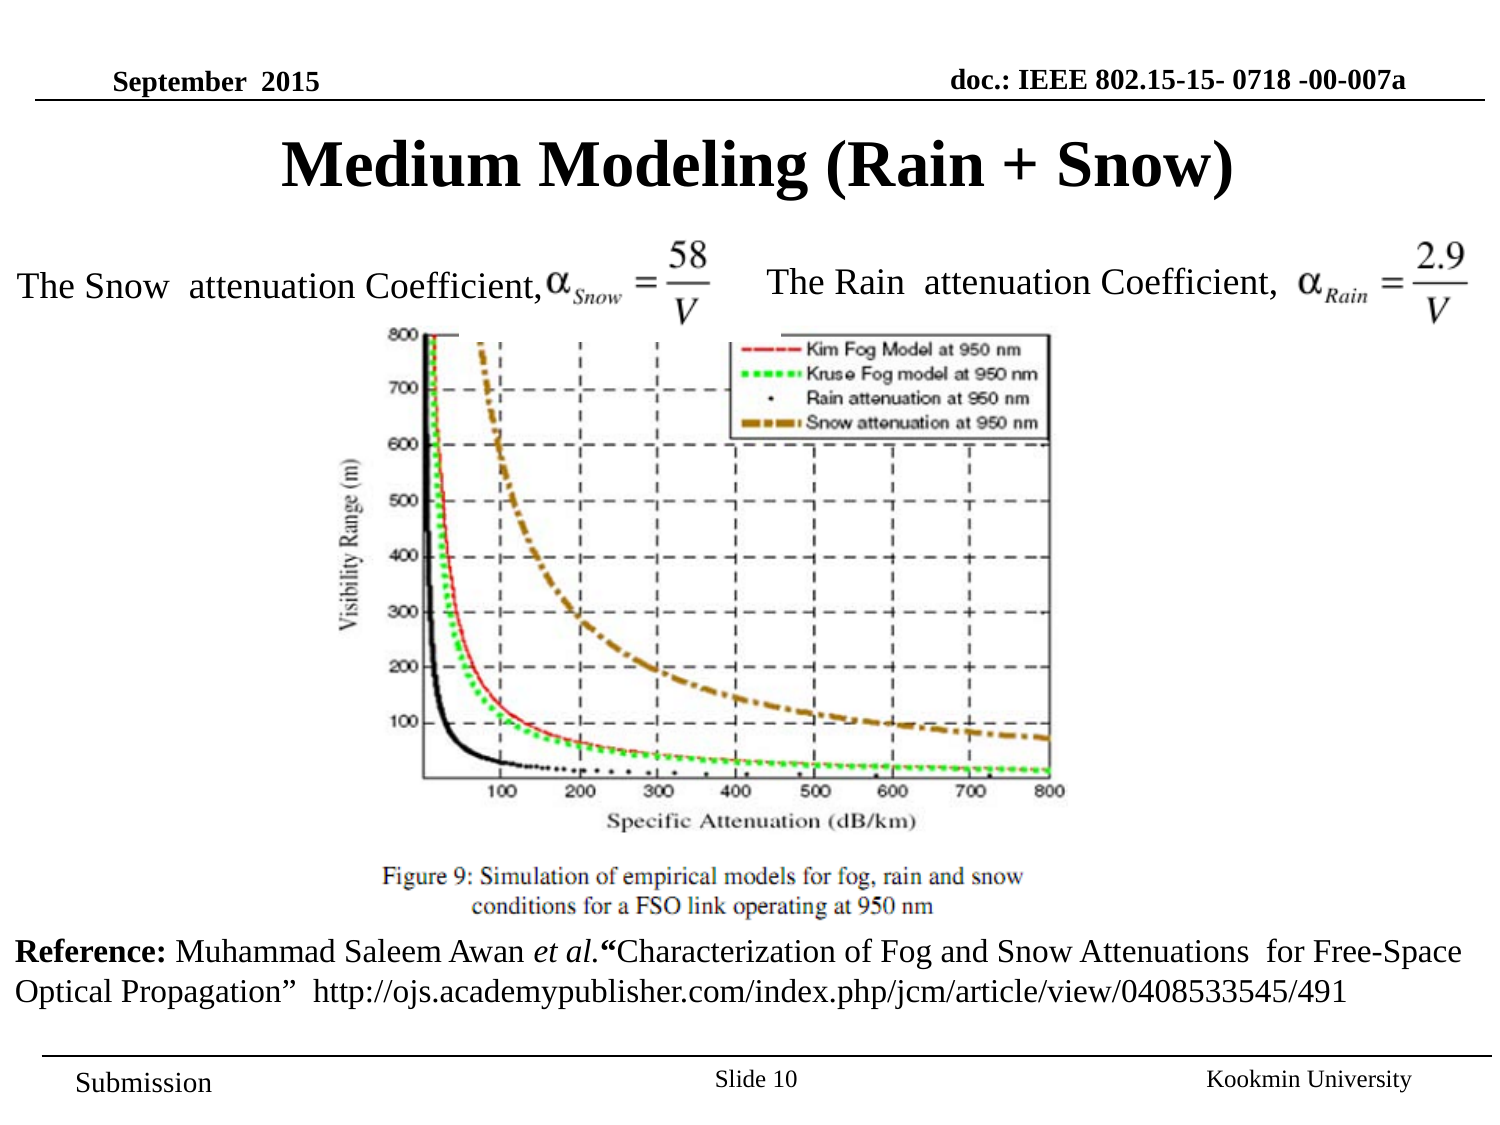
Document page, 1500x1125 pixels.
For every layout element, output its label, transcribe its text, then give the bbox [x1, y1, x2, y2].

text_box Submission [75, 1062, 338, 1098]
slide_number Slide 10 [712, 1062, 800, 1093]
text_box The Snow attenuation Coefficient, [1, 253, 459, 313]
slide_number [112, 62, 375, 98]
text_box The Rain attenuation Coefficient, [781, 249, 1267, 310]
picture [1267, 234, 1500, 336]
text_box Medium Modeling (Rain + Snow) [266, 112, 1251, 208]
picture [299, 225, 1079, 925]
text_box doc.: IEEE 802.15-15- 0718 -00-007a [949, 60, 1463, 96]
text_box Reference: Muhammad Saleem Awan et al.“Characterization of Fog and Snow Attenuations for Free-Space Optical Propagation” http://ojs.academypublisher.com/index.php/jcm/article/view/0408533545/491 [0, 921, 1500, 1017]
footer Kookmin University [900, 1062, 1413, 1093]
